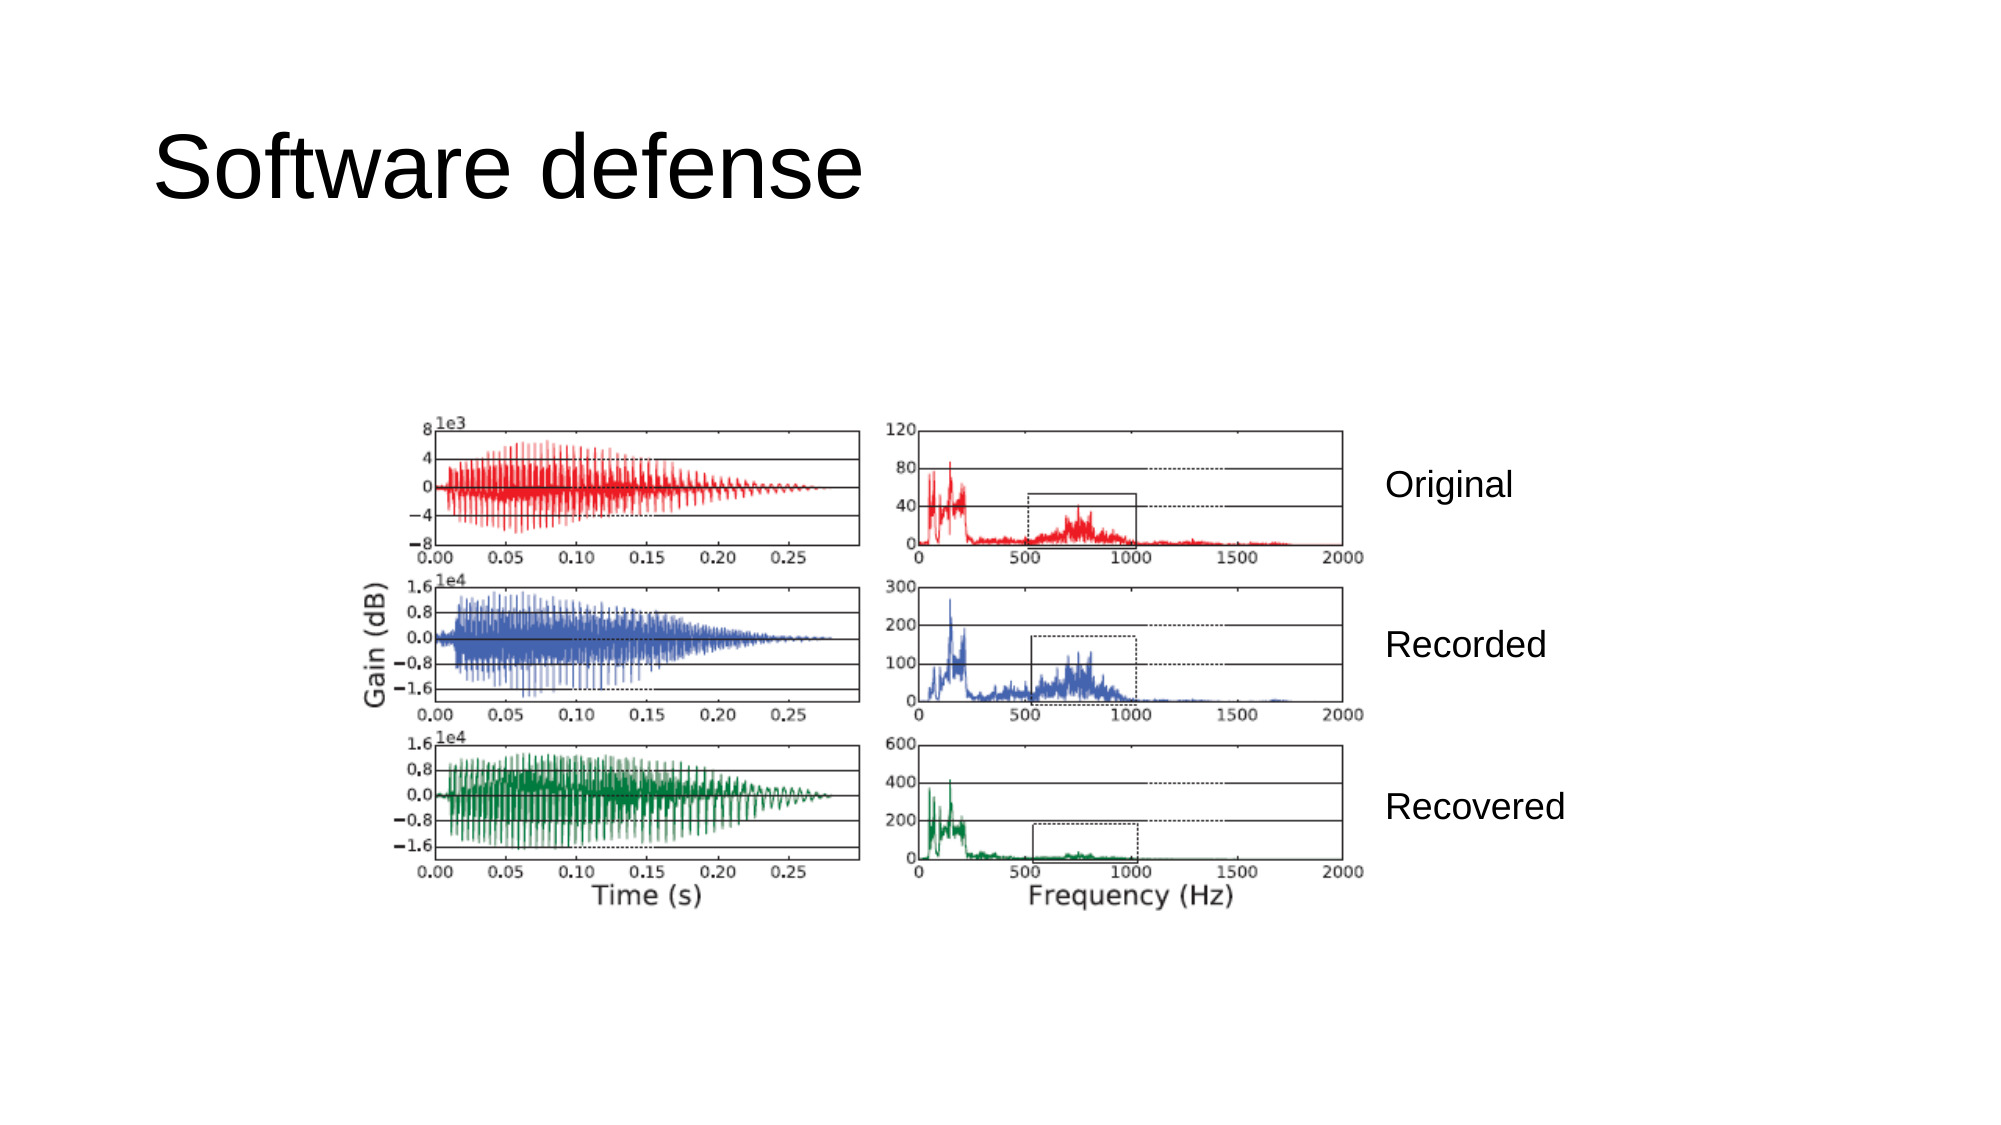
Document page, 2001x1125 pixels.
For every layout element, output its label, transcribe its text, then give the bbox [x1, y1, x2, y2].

text_box Recorded [1389, 612, 1579, 673]
picture [324, 376, 1389, 936]
text_box Original [1389, 453, 1579, 513]
text_box Recovered [1389, 774, 1632, 835]
title Software defense [137, 59, 1863, 278]
